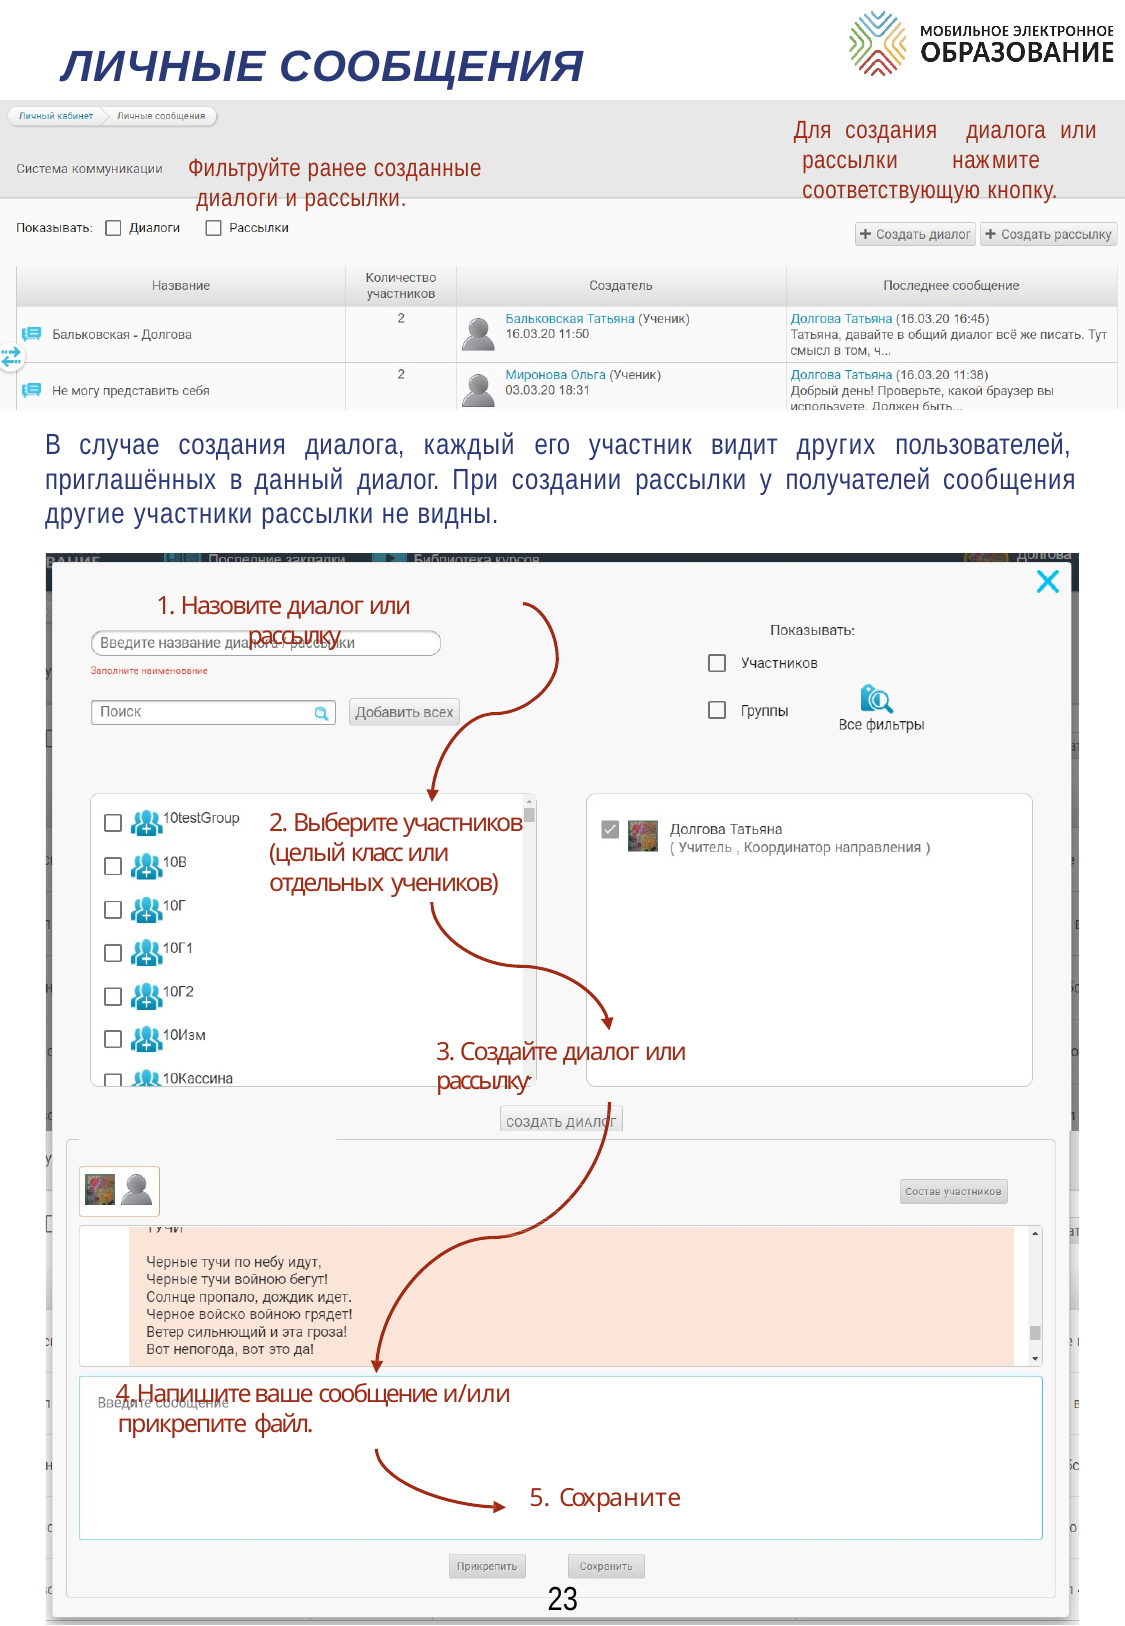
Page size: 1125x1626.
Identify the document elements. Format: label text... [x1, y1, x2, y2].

picture [849, 11, 1114, 76]
text_box ЛИЧНЫЕ СООБЩЕНИЯ [60, 35, 590, 91]
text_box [45, 601, 1080, 1625]
text_box Фильтруйте ранее созданные диалоги и рассылки. [186, 149, 507, 212]
text_box Для создания диалога или рассылки нажмите соответствующую кнопку. [791, 111, 1113, 204]
text_box В случае создания диалога, каждый его участник видит других пользователей, приглашённых в данный диалог. При создании рассылки у получателей сообщения другие участники рассылки не видны. 1. Назовите диалог или рассылку [42, 422, 1091, 650]
text_box [0, 100, 1125, 410]
